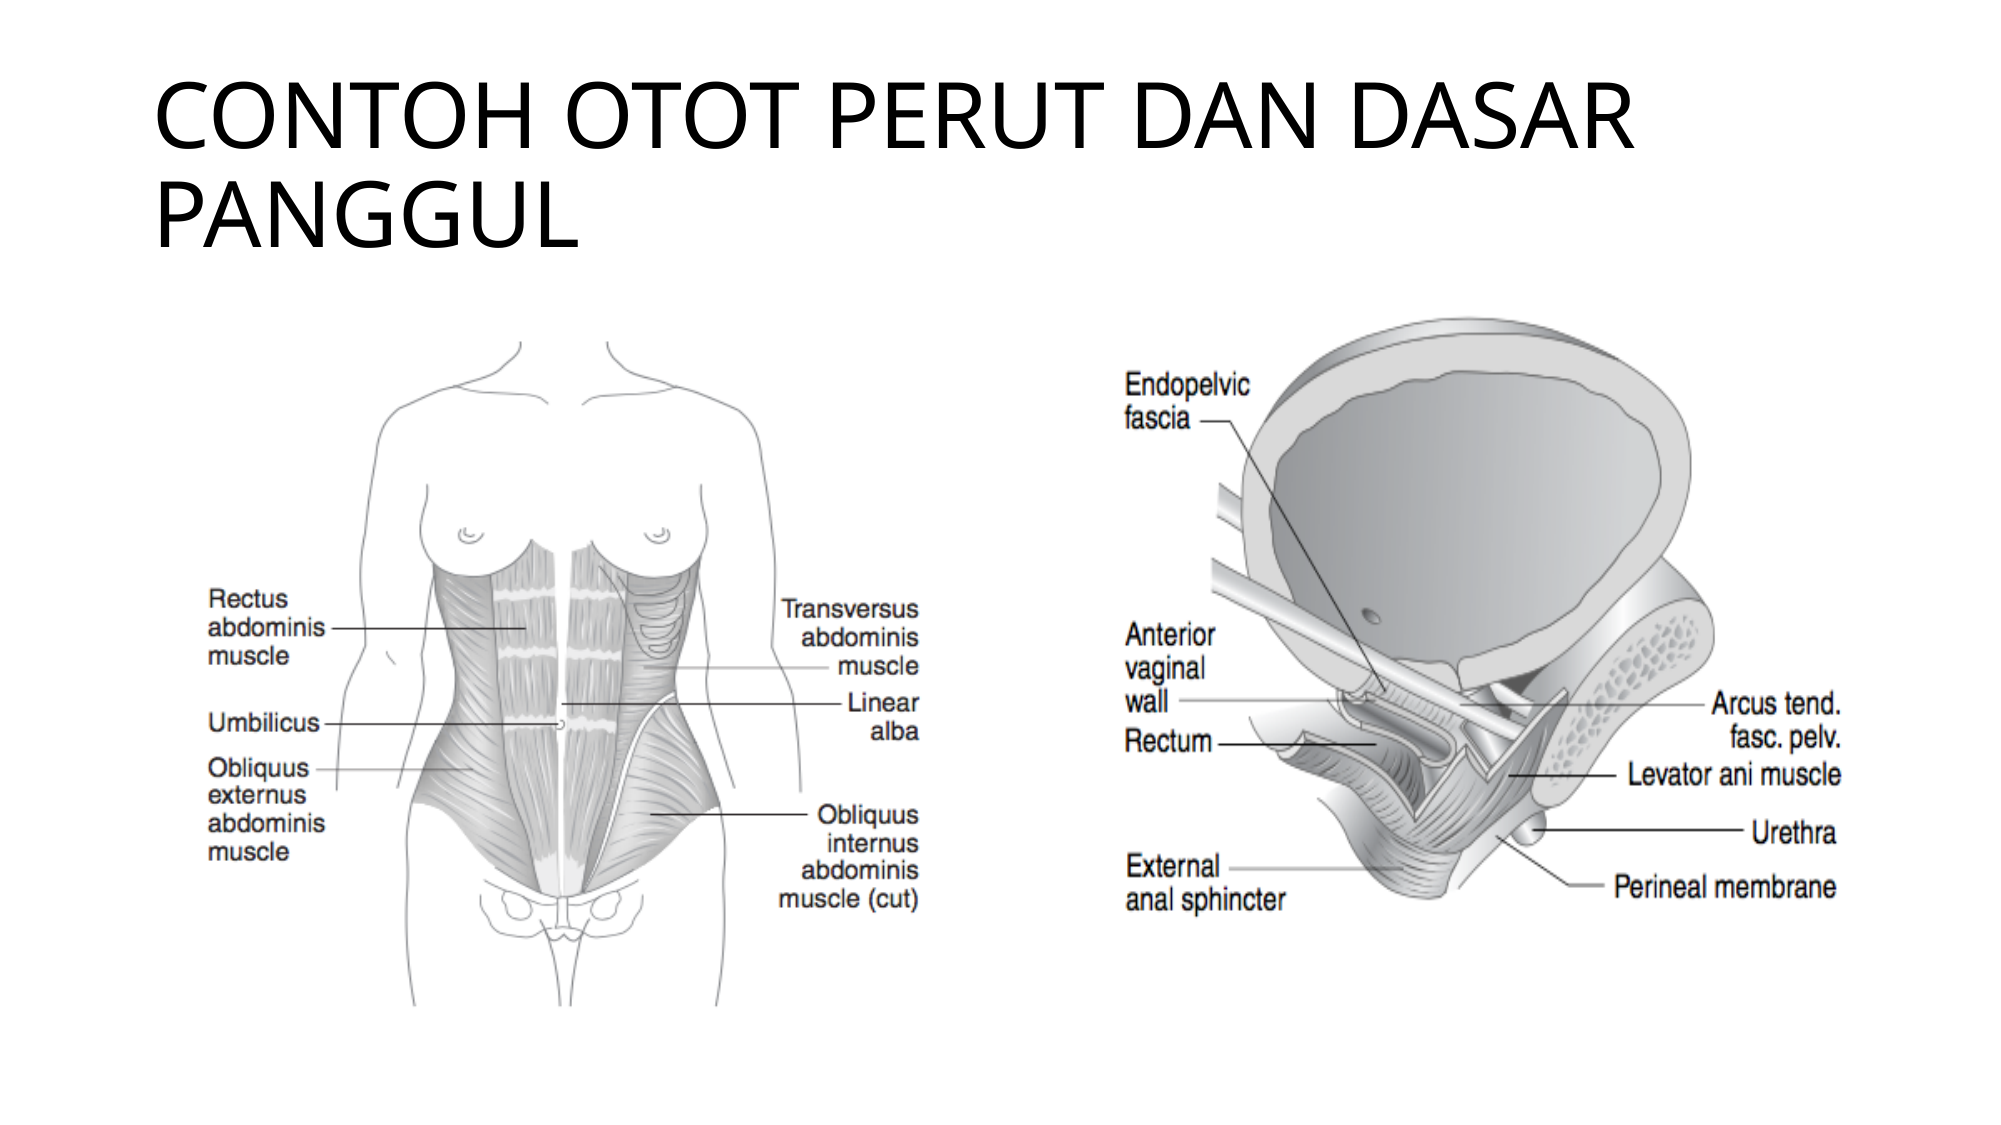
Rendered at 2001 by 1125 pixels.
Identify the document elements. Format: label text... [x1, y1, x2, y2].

title CONTOH OTOT PERUT DAN DASAR PANGGUL [137, 59, 1863, 278]
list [154, 311, 1000, 1025]
picture [154, 277, 1958, 963]
